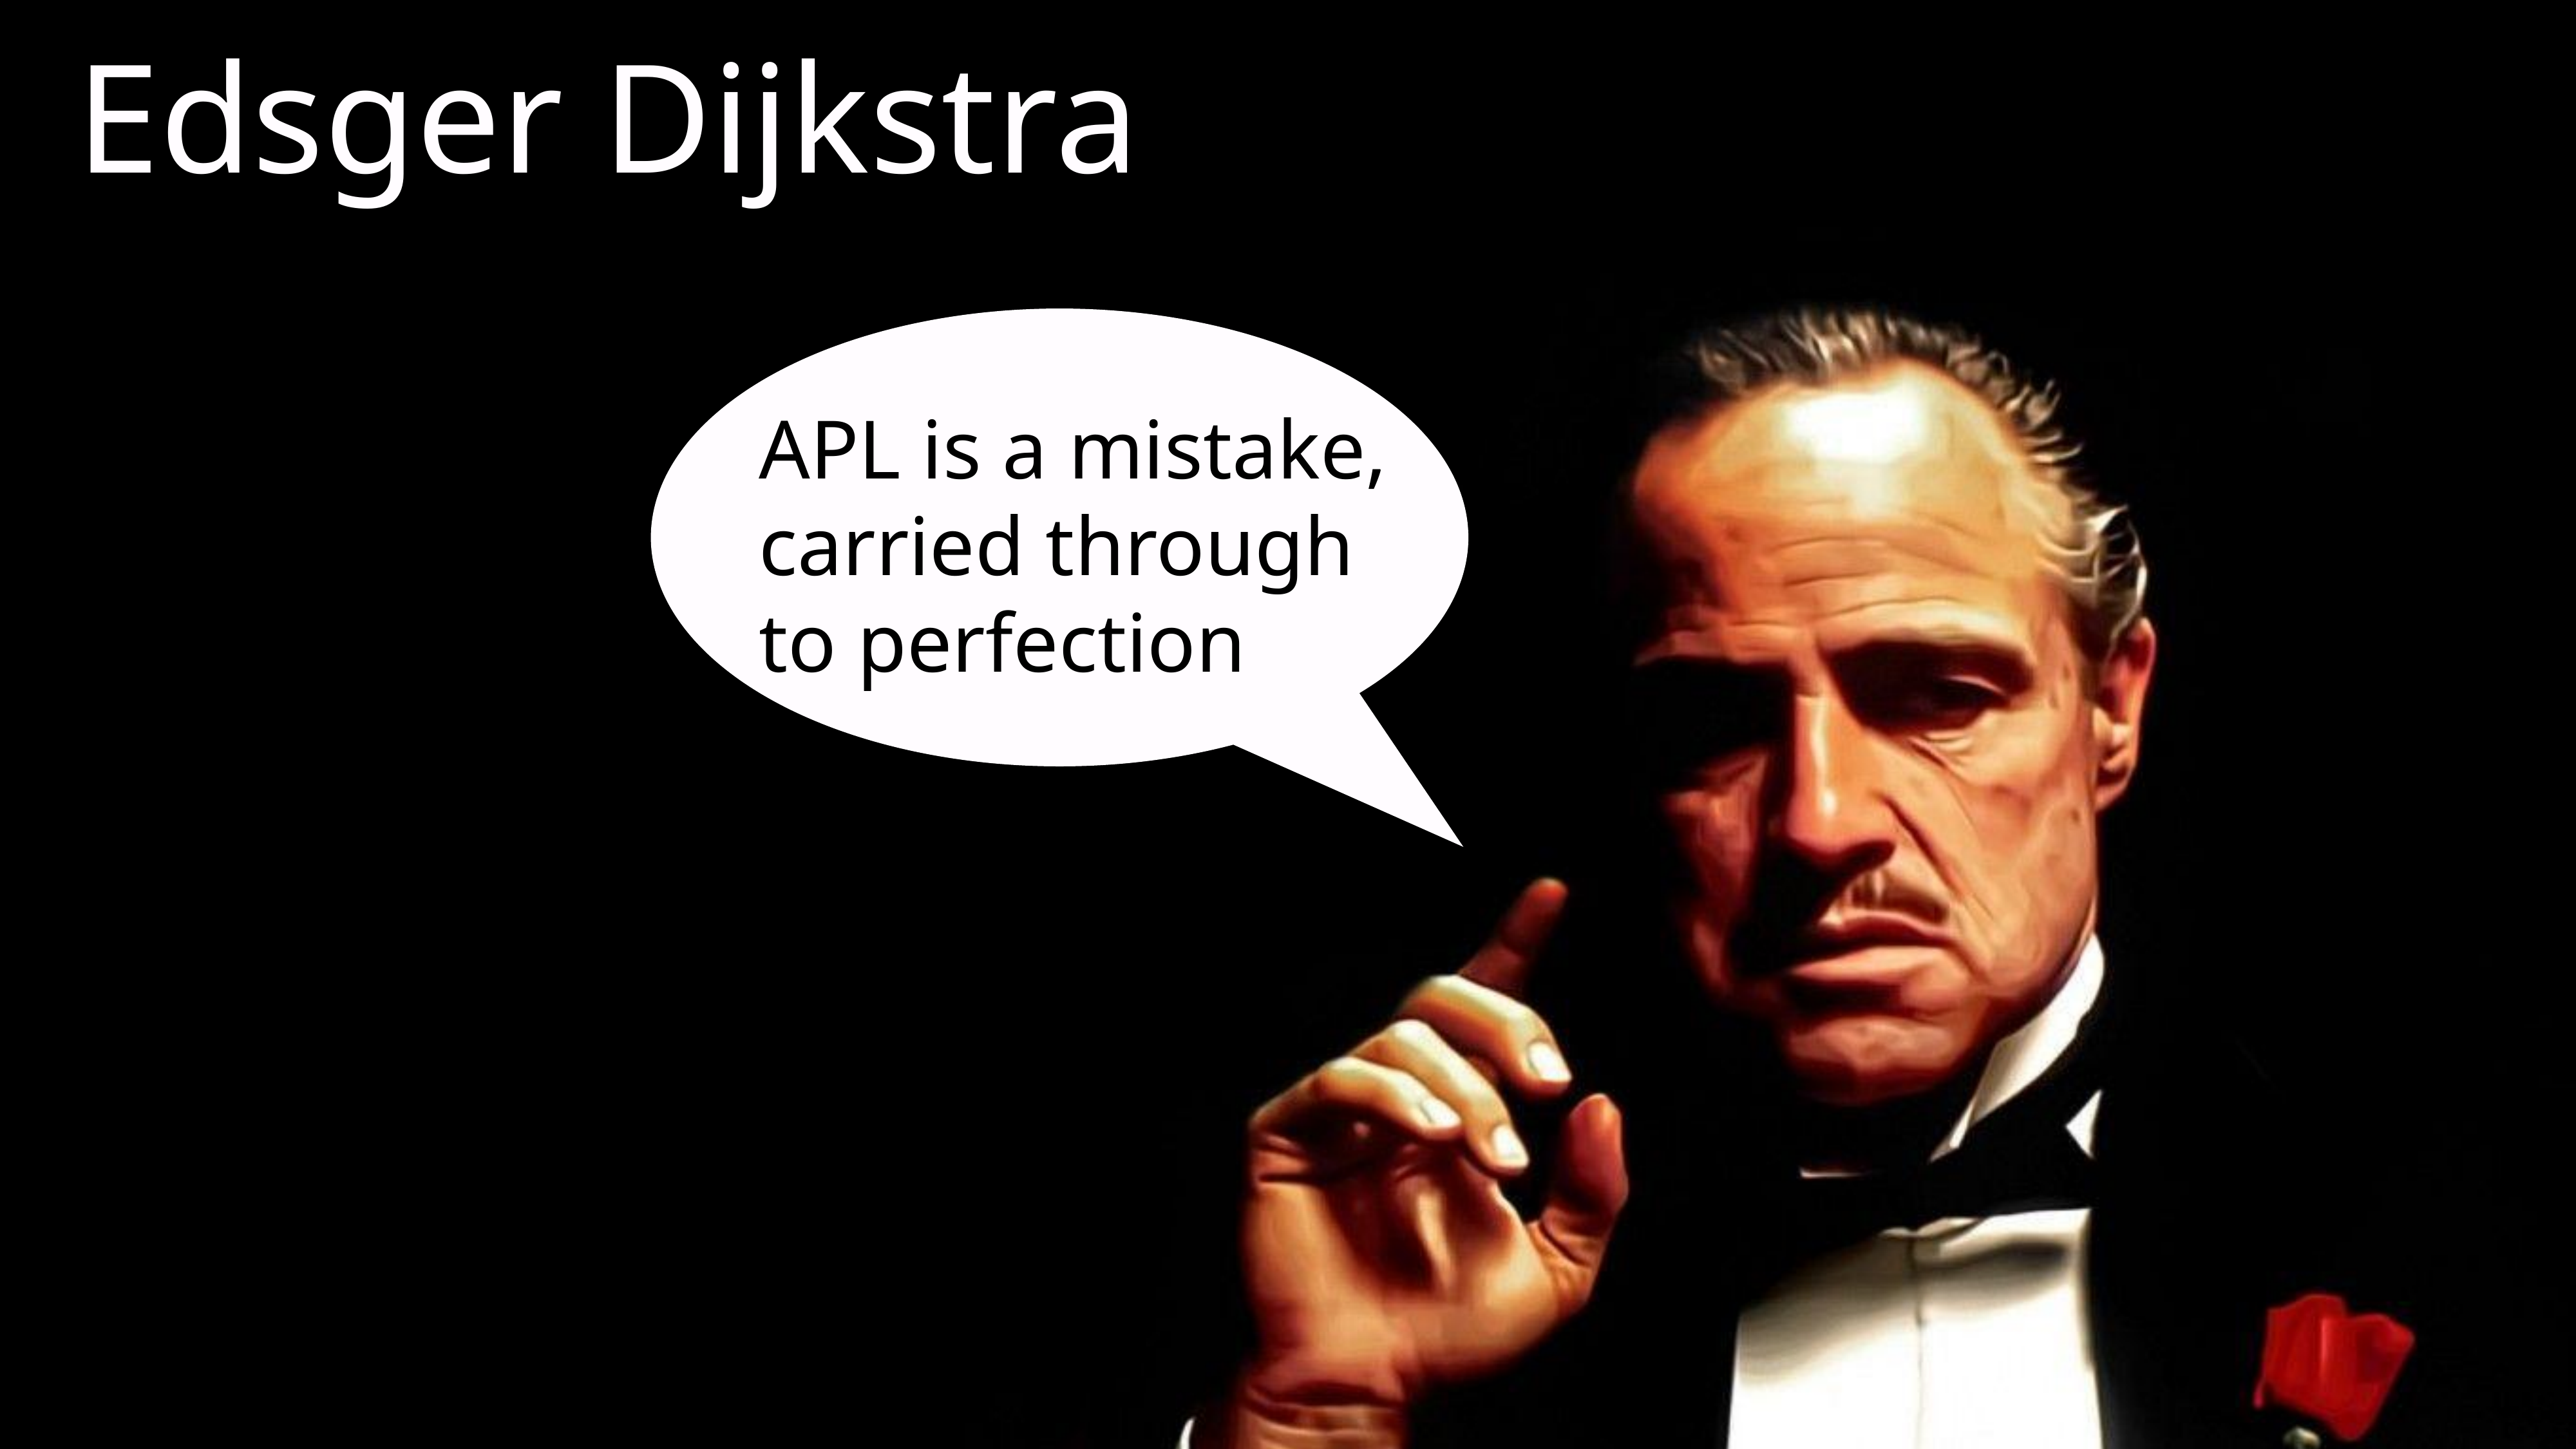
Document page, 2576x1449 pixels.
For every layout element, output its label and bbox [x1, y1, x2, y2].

text_box [650, 308, 1469, 767]
picture [0, 0, 2576, 1449]
